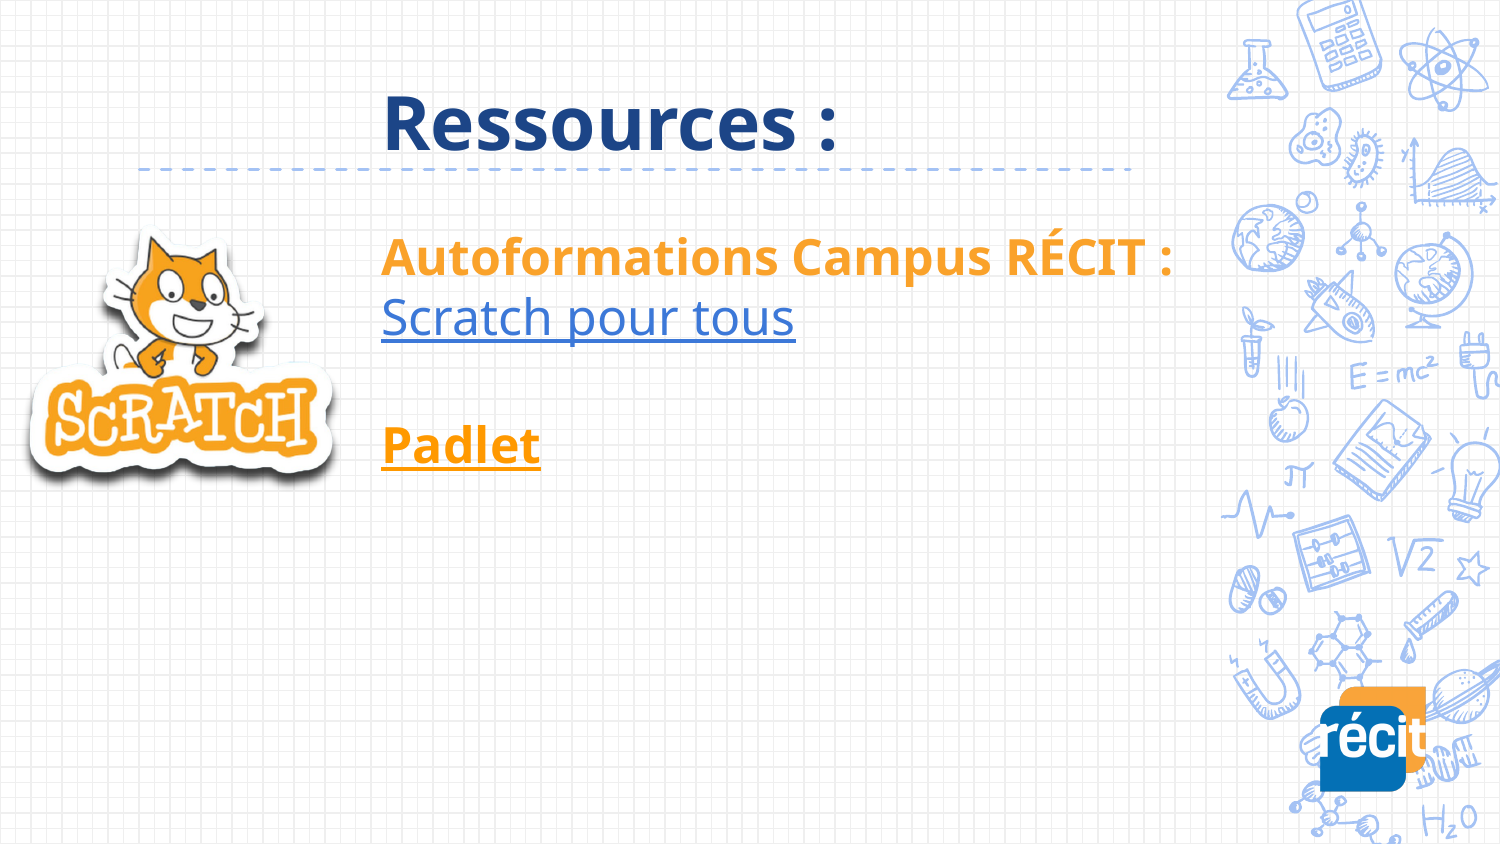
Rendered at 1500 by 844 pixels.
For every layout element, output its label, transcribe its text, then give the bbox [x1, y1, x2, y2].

list Ressources : Autoformations Campus RÉCIT : Scratch pour tous Padlet [366, 60, 1346, 790]
picture [19, 223, 342, 493]
picture [1314, 683, 1428, 794]
